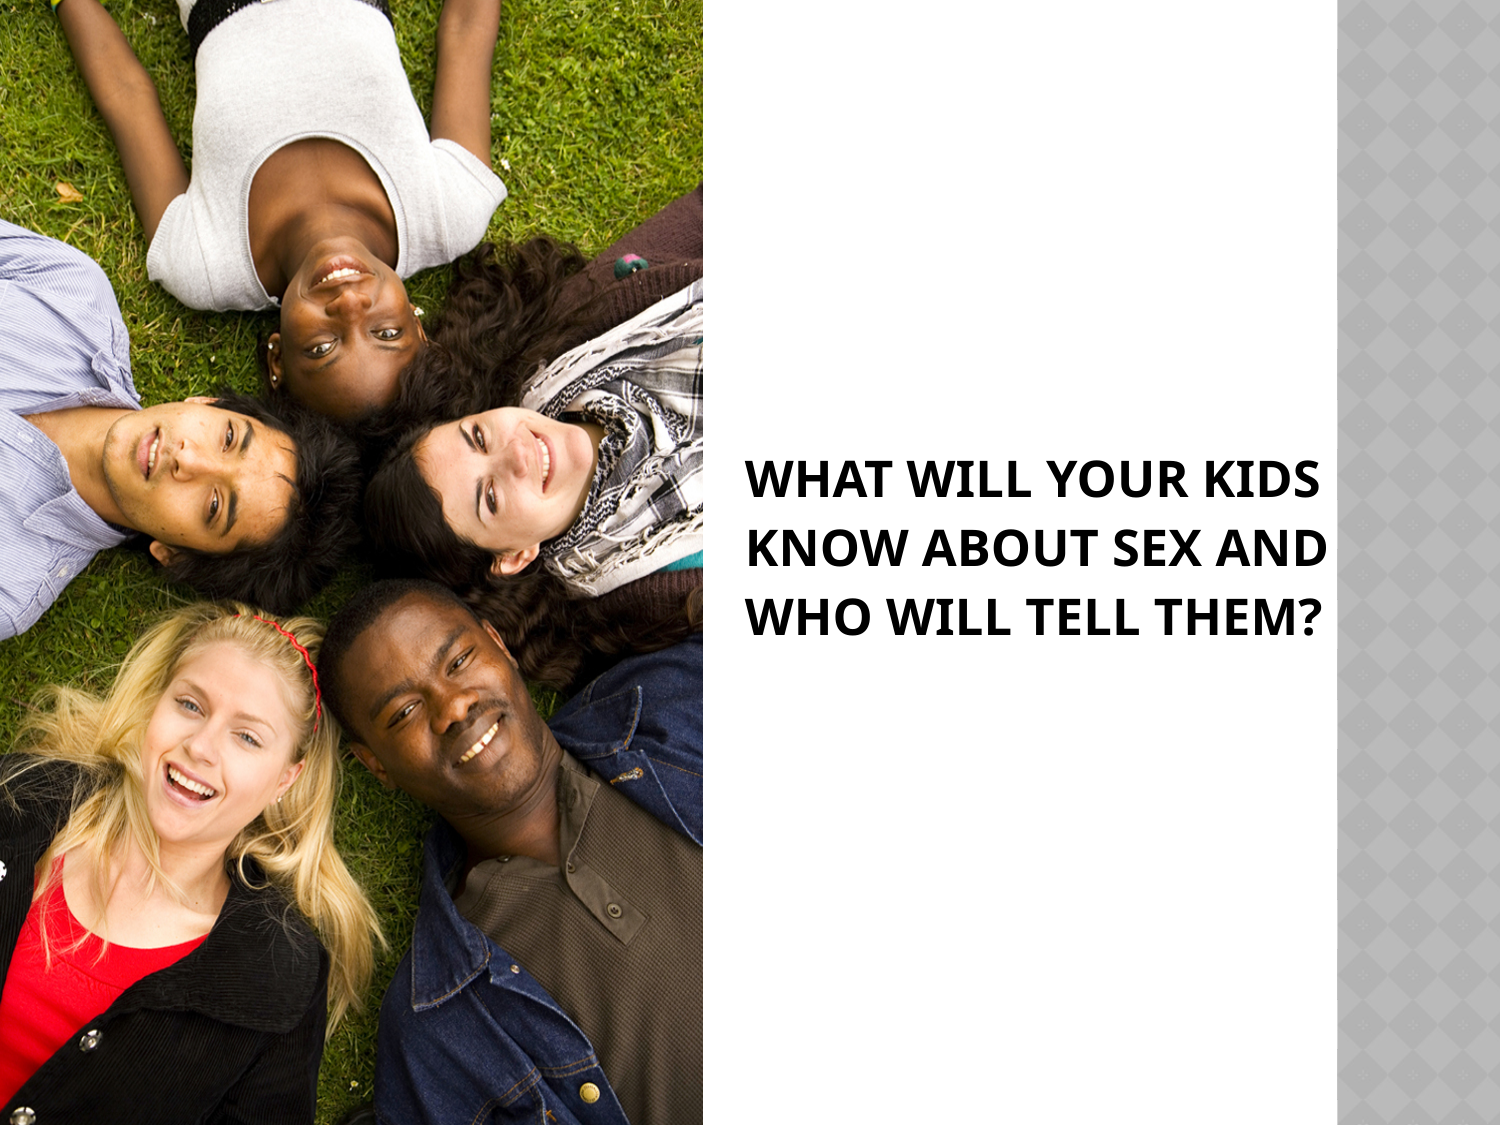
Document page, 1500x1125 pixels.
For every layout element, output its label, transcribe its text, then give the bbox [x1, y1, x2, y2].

title What will your kids know about sex and who will tell them? [737, 375, 1338, 650]
picture [0, 0, 704, 1125]
